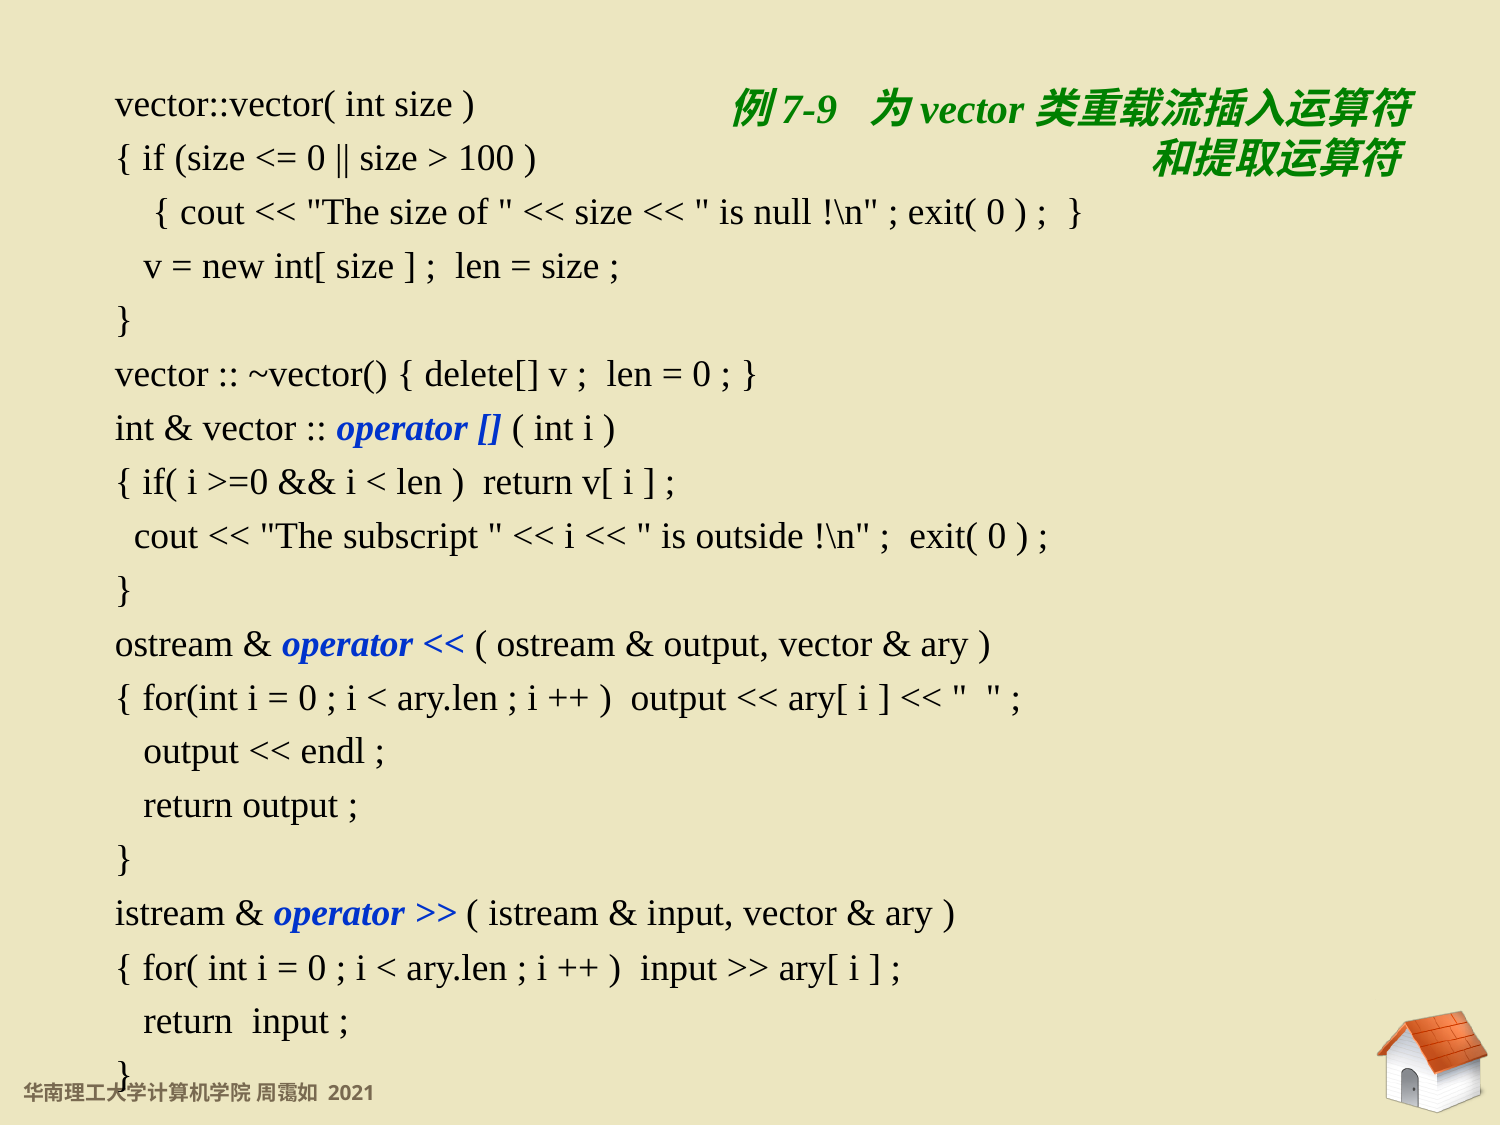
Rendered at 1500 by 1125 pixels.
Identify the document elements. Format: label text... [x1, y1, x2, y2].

title 7.3.4 重载流插入和流提取运算符 [137, 87, 1375, 275]
text_box 例7-9 为vector类重载流插入运算符和提取运算符 [674, 74, 1425, 190]
text_box vector::vector( int size ) { if (size <= 0 || size > 100 ) { cout << "The size of " << size << " is null !\n" ; exit( 0 ) ; } v = new int[ size ] ; len = size ; } vector :: ~vector() { delete[] v ; len = 0 ; } int & vector :: operator [] ( int i ) { if( i >=0 && i < len ) return v[ i ] ; cout << "The subscript " << i << " is outside !\n" ; exit( 0 ) ; } ostream & operator << ( ostream & output, vector & ary ) { for(int i = 0 ; i < ary.len ; i ++ ) output << ary[ i ] << " " ; output << endl ; return output ; } istream & operator >> ( istream & input, vector & ary ) { for( int i = 0 ; i < ary.len ; i ++ ) input >> ary[ i ] ; return input ; } [99, 62, 1325, 1103]
picture [1375, 999, 1488, 1124]
